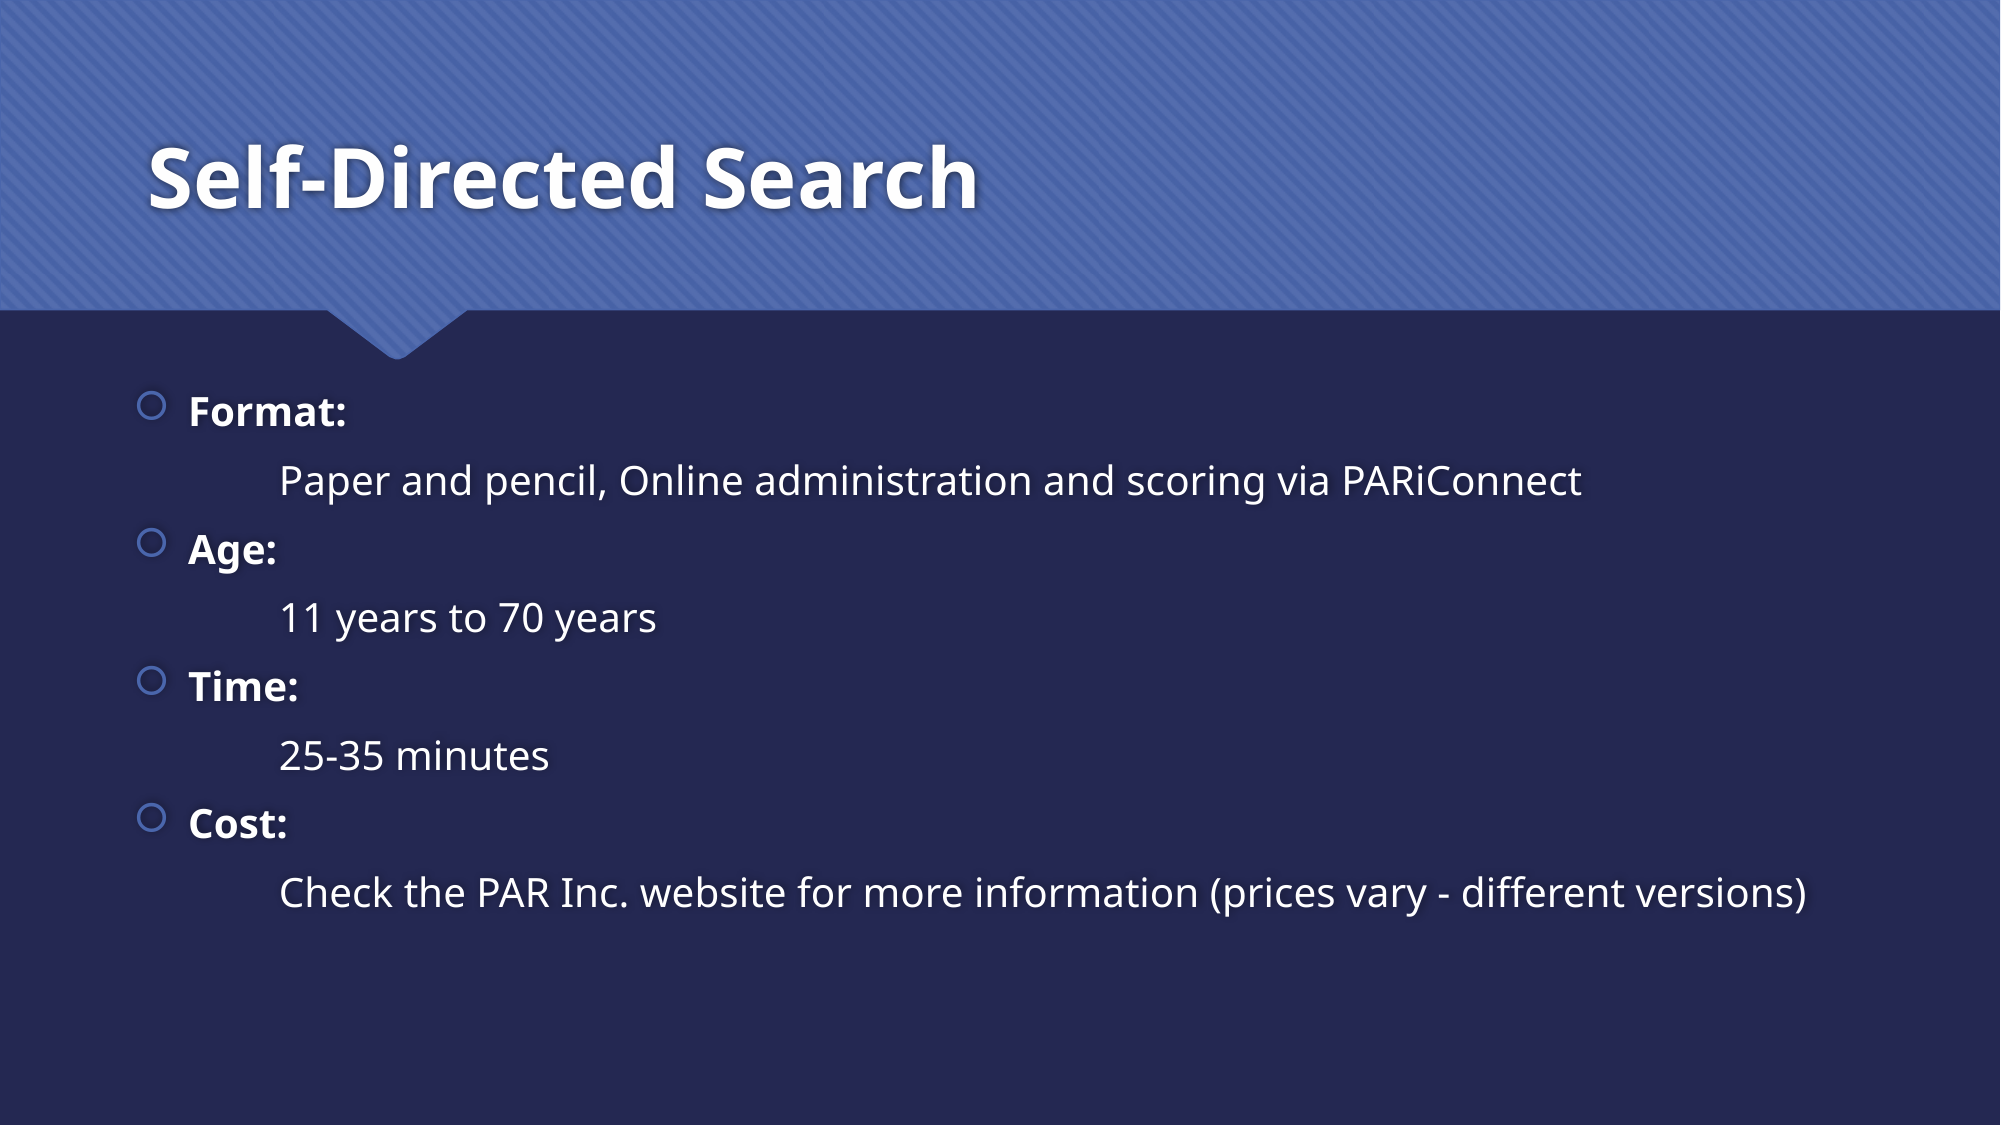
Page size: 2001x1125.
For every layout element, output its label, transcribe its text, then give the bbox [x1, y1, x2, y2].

title Self-Directed Search [132, 73, 1868, 233]
list Format: Paper and pencil, Online administration and scoring via PARiConnect Age: 11 years to 70 years Time: 25-35 minutes Cost: Check the PAR Inc. website for more information (prices vary - different versions) [118, 373, 1868, 998]
